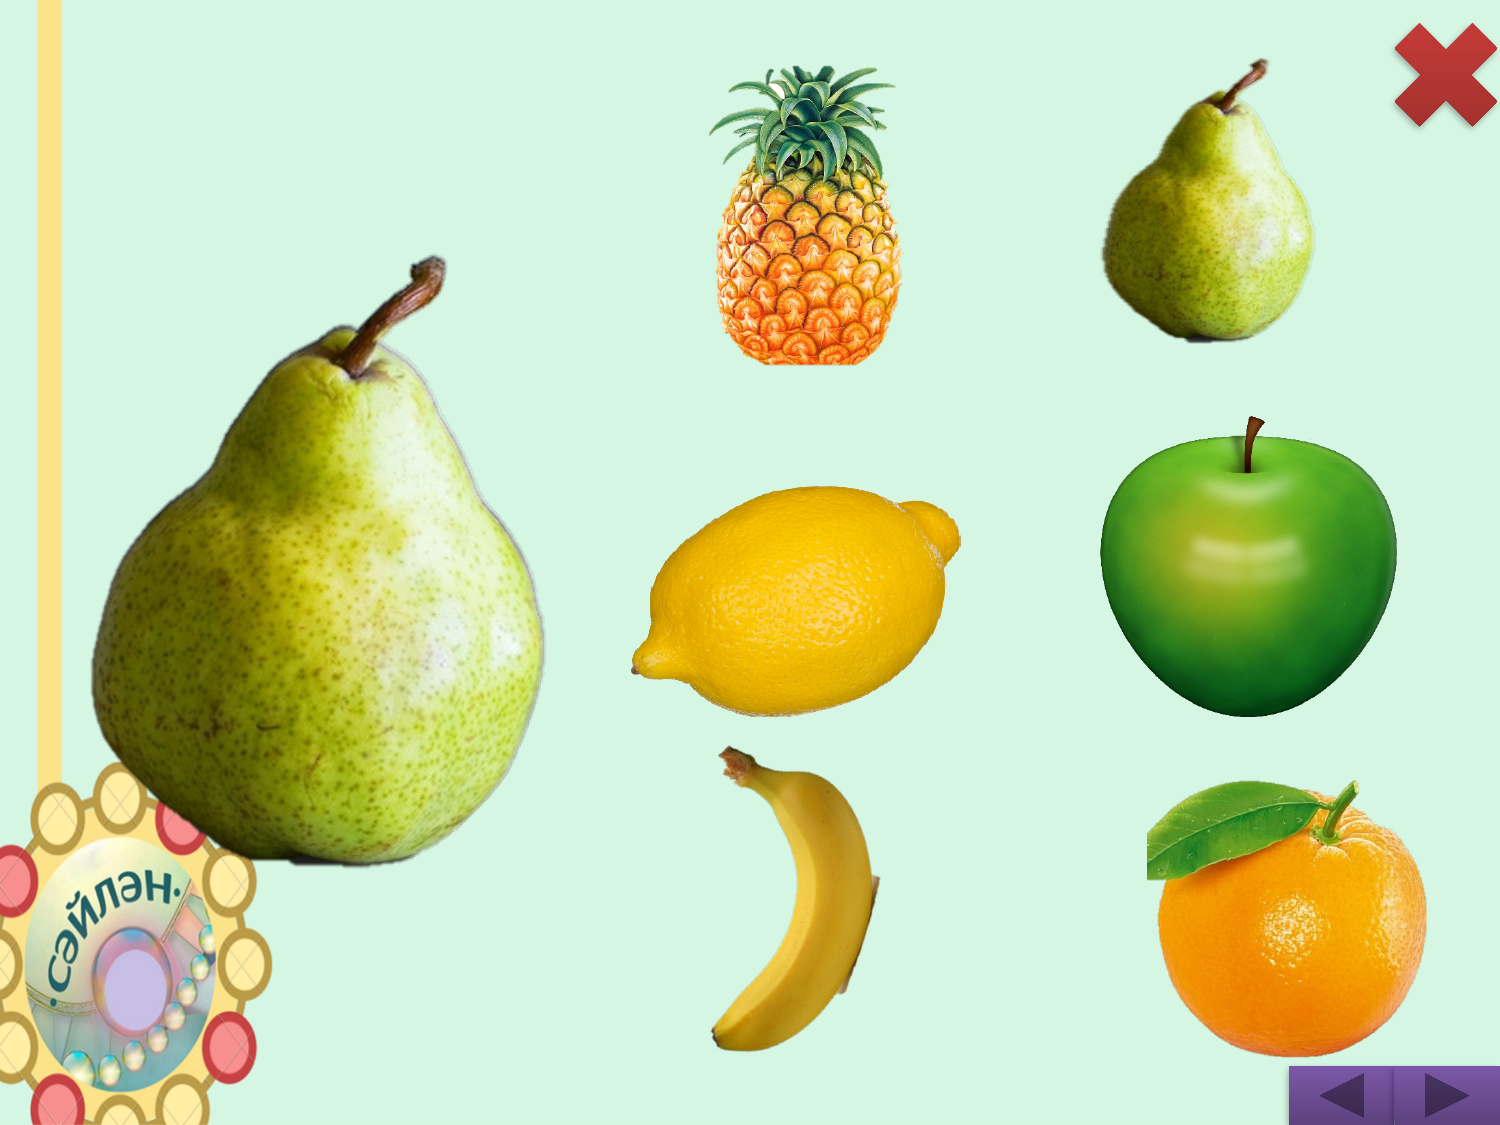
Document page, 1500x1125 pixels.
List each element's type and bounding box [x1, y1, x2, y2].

picture [0, 0, 1500, 1125]
text_box [1399, 23, 1498, 127]
text_box [1394, 1066, 1500, 1125]
text_box [1288, 1075, 1388, 1125]
